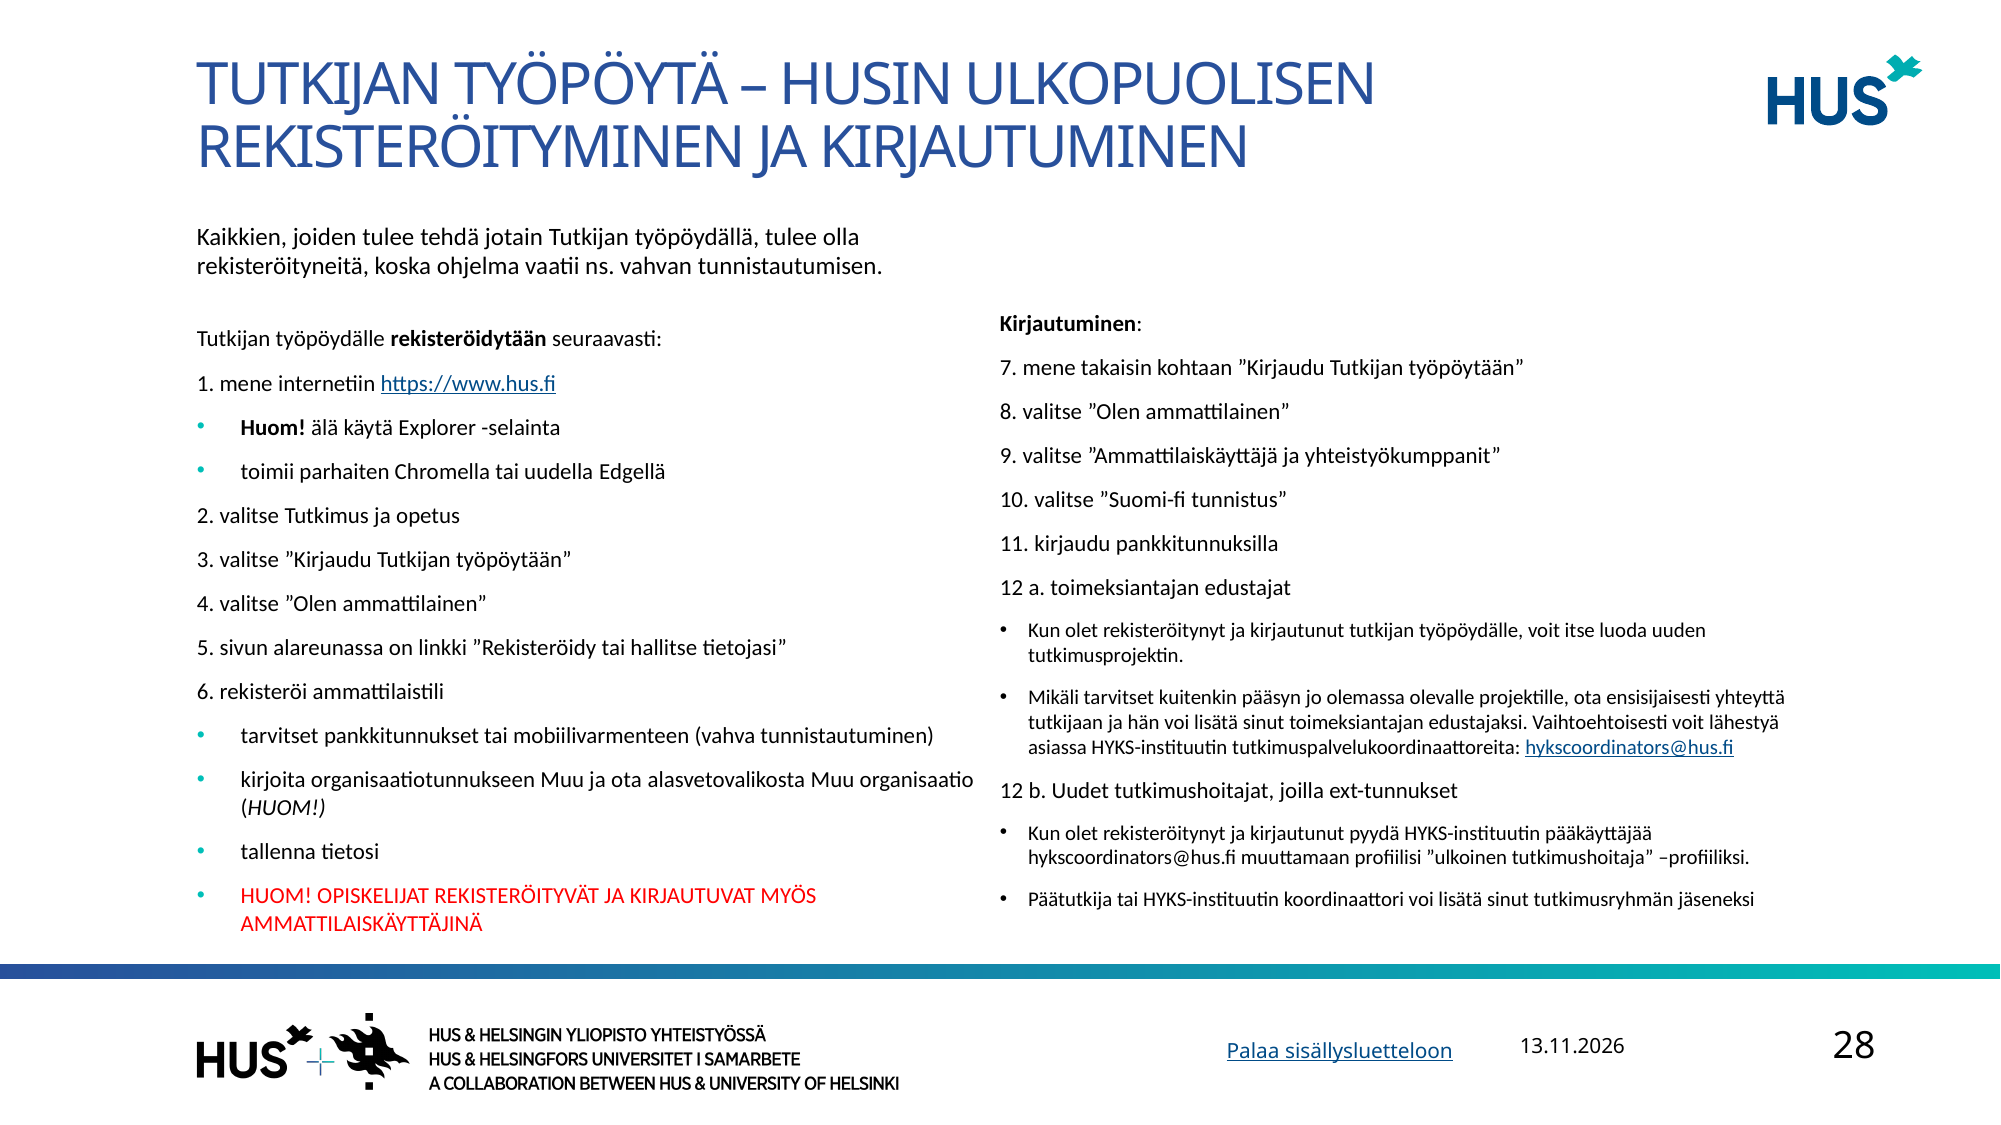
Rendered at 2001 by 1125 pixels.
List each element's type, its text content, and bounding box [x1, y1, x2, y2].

list Kaikkien, joiden tulee tehdä jotain Tutkijan työpöydällä, tulee olla rekisteröityneitä, koska ohjelma vaatii ns. vahvan tunnistautumisen. Tutkijan työpöydälle rekisteröidytään seuraavasti: mene internetiin https://www.hus.fi Huom! älä käytä Explorer -selainta toimii parhaiten Chromella tai uudella Edgellä valitse Tutkimus ja opetus valitse ”Kirjaudu Tutkijan työpöytään” valitse ”Olen ammattilainen” sivun alareunassa on linkki ”Rekisteröidy tai hallitse tietojasi” rekisteröi ammattilaistili tarvitset pankkitunnukset tai mobiilivarmenteen (vahva tunnistautuminen) kirjoita organisaatiotunnukseen Muu ja ota alasvetovalikosta Muu organisaatio (HUOM!) tallenna tietosi HUOM! OPISKELIJAT REKISTERÖITYVÄT JA KIRJAUTUVAT MYÖS AMMATTILAISKÄYTTÄJINÄ Kirjautuminen: mene takaisin kohtaan ”Kirjaudu Tutkijan työpöytään” valitse ”Olen ammattilainen” valitse ”Ammattilaiskäyttäjä ja yhteistyökumppanit” valitse ”Suomi-fi tunnistus” kirjaudu pankkitunnuksilla 12 a. toimeksiantajan edustajat Kun olet rekisteröitynyt ja kirjautunut tutkijan työpöydälle, voit itse luoda uuden tutkimusprojektin. Mikäli tarvitset kuitenkin pääsyn jo olemassa olevalle projektille, ota ensisijaisesti yhteyttä tutkijaan ja hän voi lisätä sinut toimeksiantajan edustajaksi. Vaihtoehtoisesti voit lähestyä asiassa HYKS-instituutin tutkimuspalvelukoordinaattoreita: hykscoordinators@hus.fi 12 b. Uudet tutkimushoitajat, joilla ext-tunnukset Kun olet rekisteröitynyt ja kirjautunut pyydä HYKS-instituutin pääkäyttäjää hykscoordinators@hus.fi muuttamaan profiilisi ”ulkoinen tutkimushoitaja” –profiiliksi. Päätutkija tai HYKS-instituutin koordinaattori voi lisätä sinut tutkimusryhmän jäseneksi [196, 219, 1804, 941]
title tutkijan työpöytä – husin ulkopuolisen rekisteröityminen ja kirjautuminen [196, 54, 1686, 197]
picture [196, 1013, 899, 1090]
text_box Palaa sisällysluetteloon [1211, 1029, 1484, 1073]
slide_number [1519, 1023, 1832, 1071]
slide_number 28 [1832, 1023, 1928, 1071]
